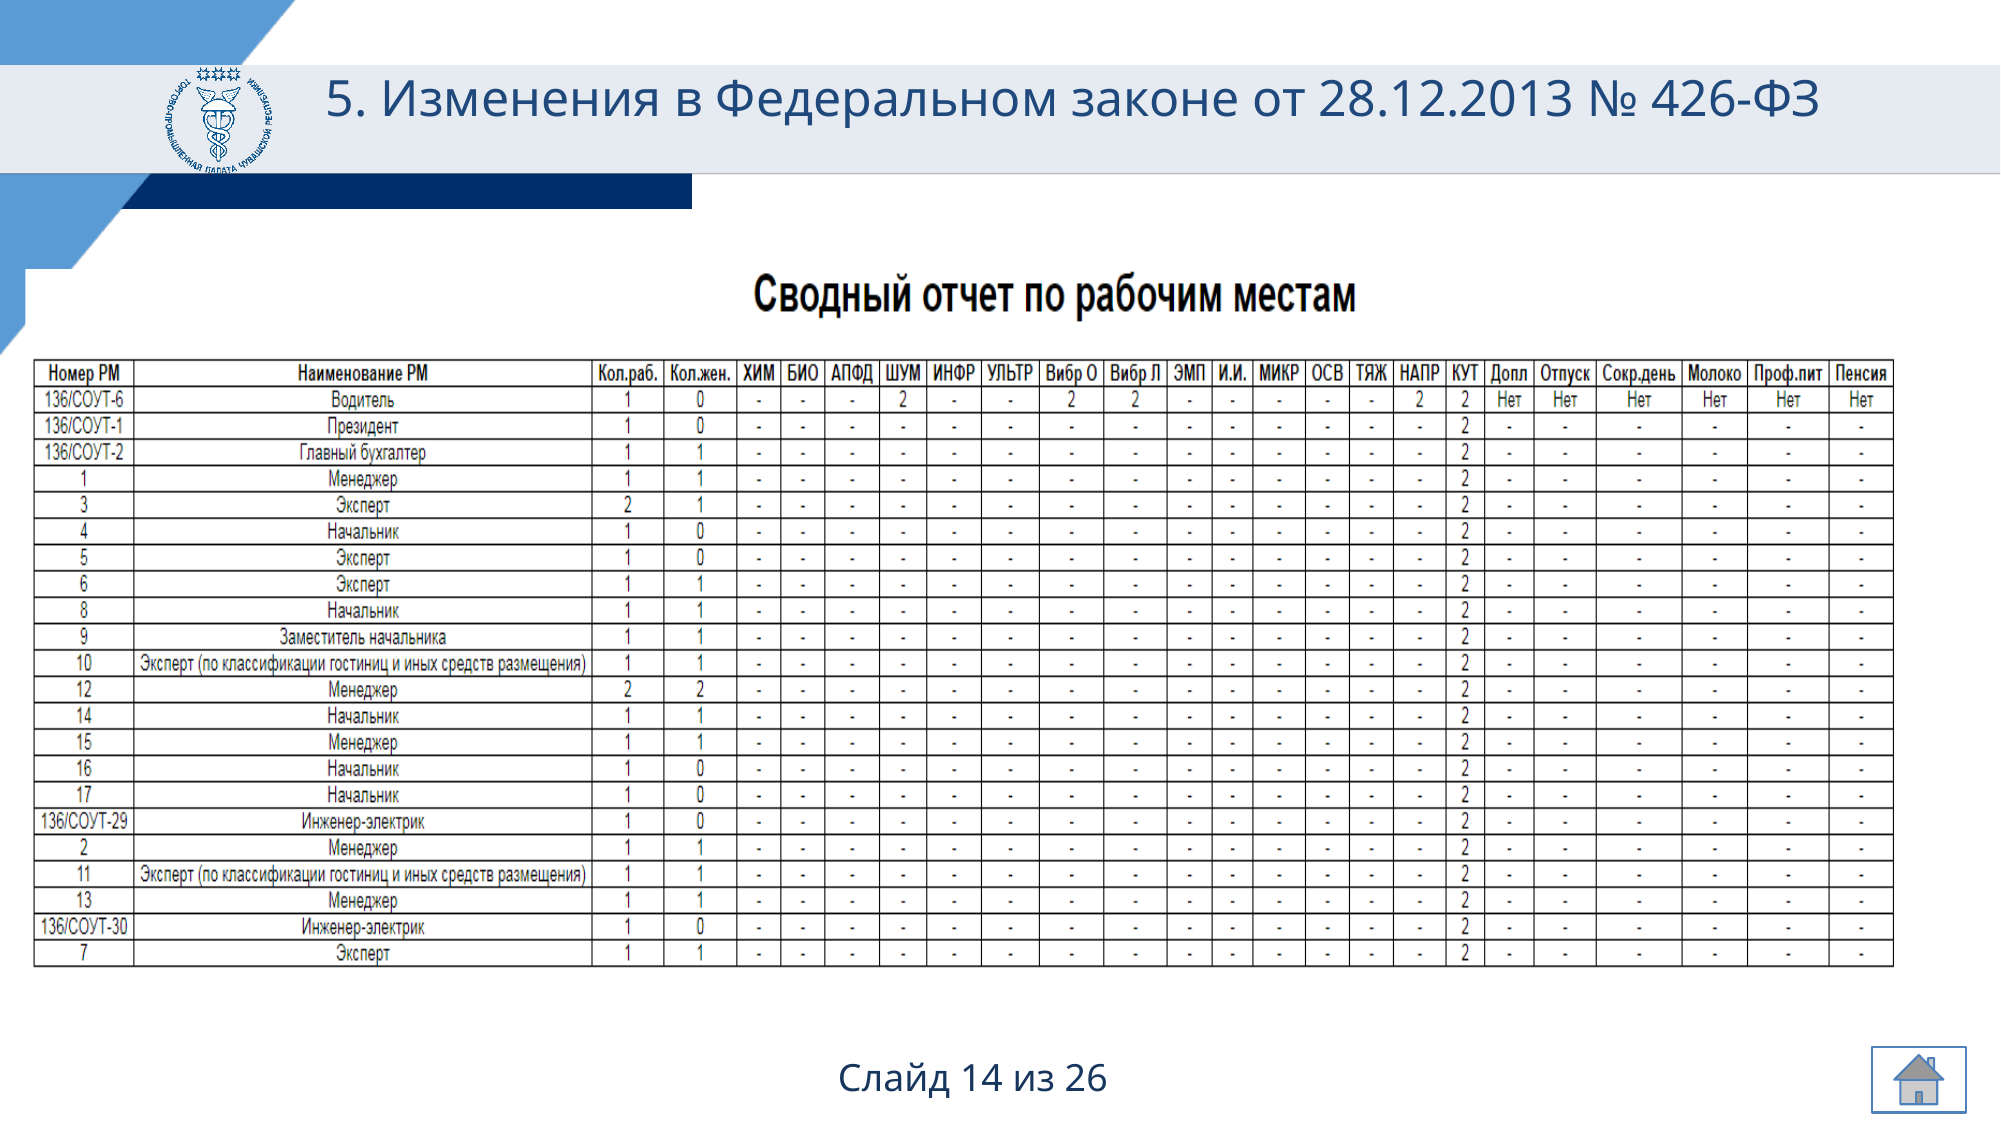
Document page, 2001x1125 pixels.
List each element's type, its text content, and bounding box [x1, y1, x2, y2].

text_box Слайд 14 из 26 [751, 1047, 1194, 1113]
text_box [1869, 1044, 1968, 1115]
title 5. Изменения в Федеральном законе от 28.12.2013 № 426-ФЗ [310, 66, 1933, 169]
picture [0, 0, 2001, 355]
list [25, 269, 1947, 1047]
